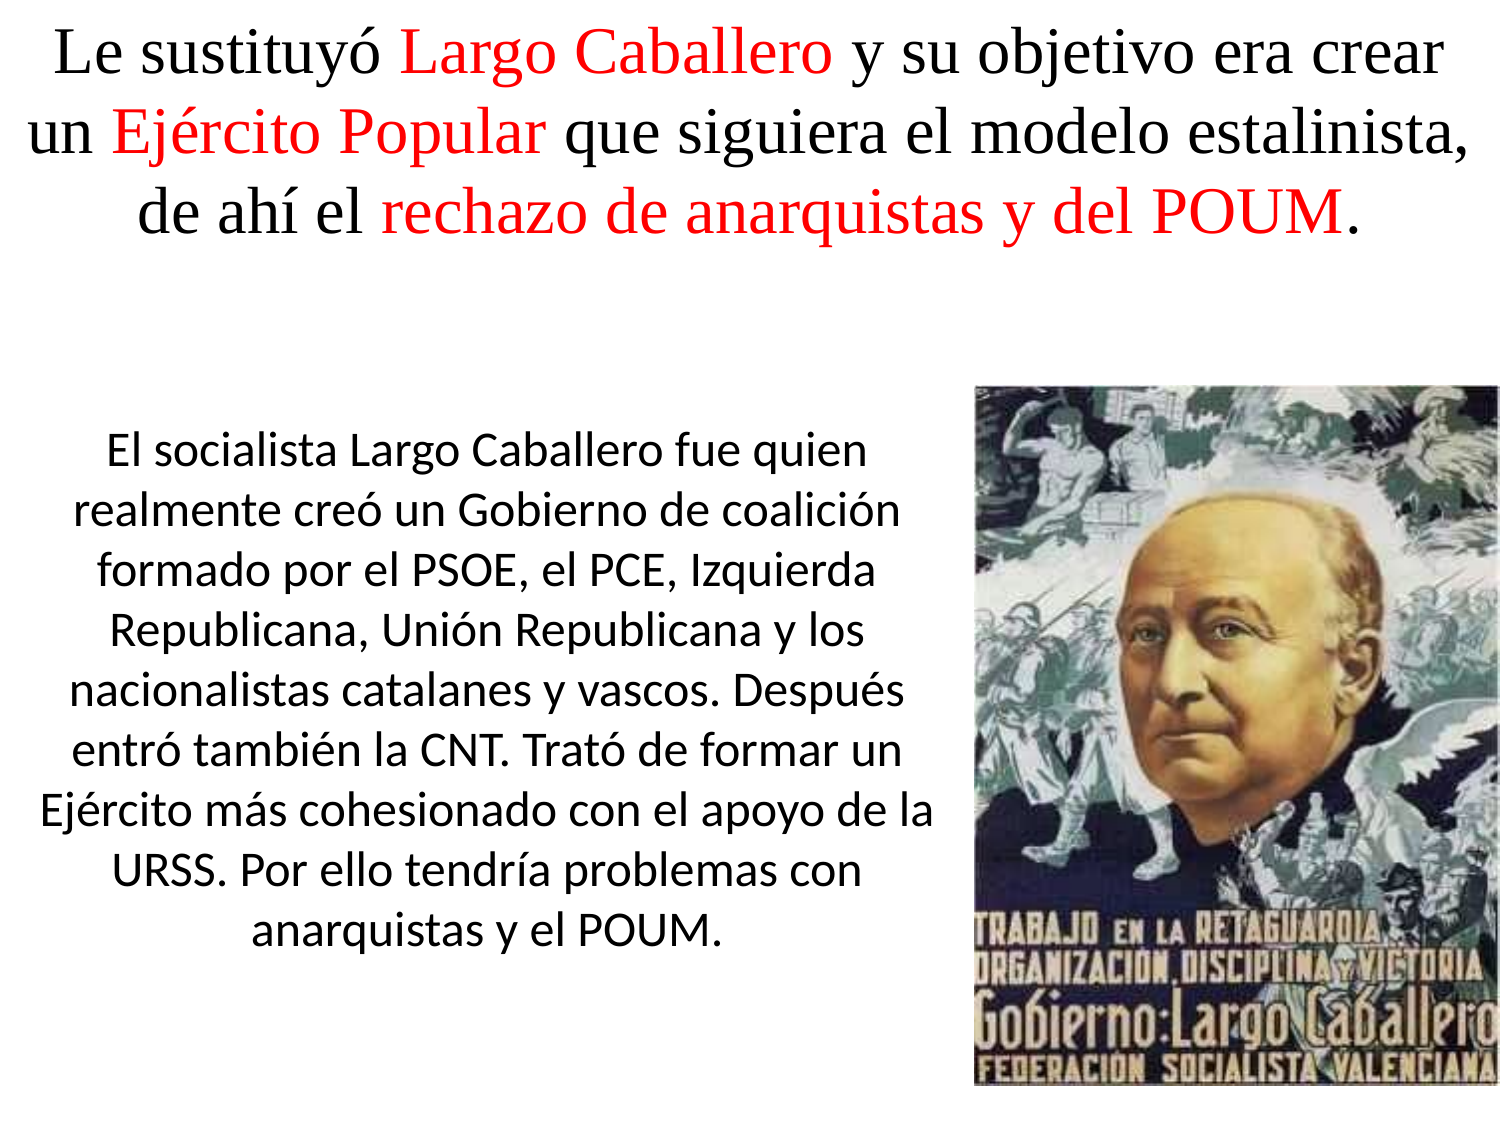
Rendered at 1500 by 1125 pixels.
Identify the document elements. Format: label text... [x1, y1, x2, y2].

text_box El socialista Largo Caballero fue quien realmente creó un Gobierno de coalición formado por el PSOE, el PCE, Izquierda Republicana, Unión Republicana y los nacionalistas catalanes y vascos. Después entró también la CNT. Trató de formar un Ejército más cohesionado con el apoyo de la URSS. Por ello tendría problemas con anarquistas y el POUM. [0, 408, 969, 964]
picture [974, 385, 1500, 1087]
text_box Le sustituyó Largo Caballero y su objetivo era crear un Ejército Popular que siguiera el modelo estalinista, de ahí el rechazo de anarquistas y del POUM. [0, 0, 1500, 255]
